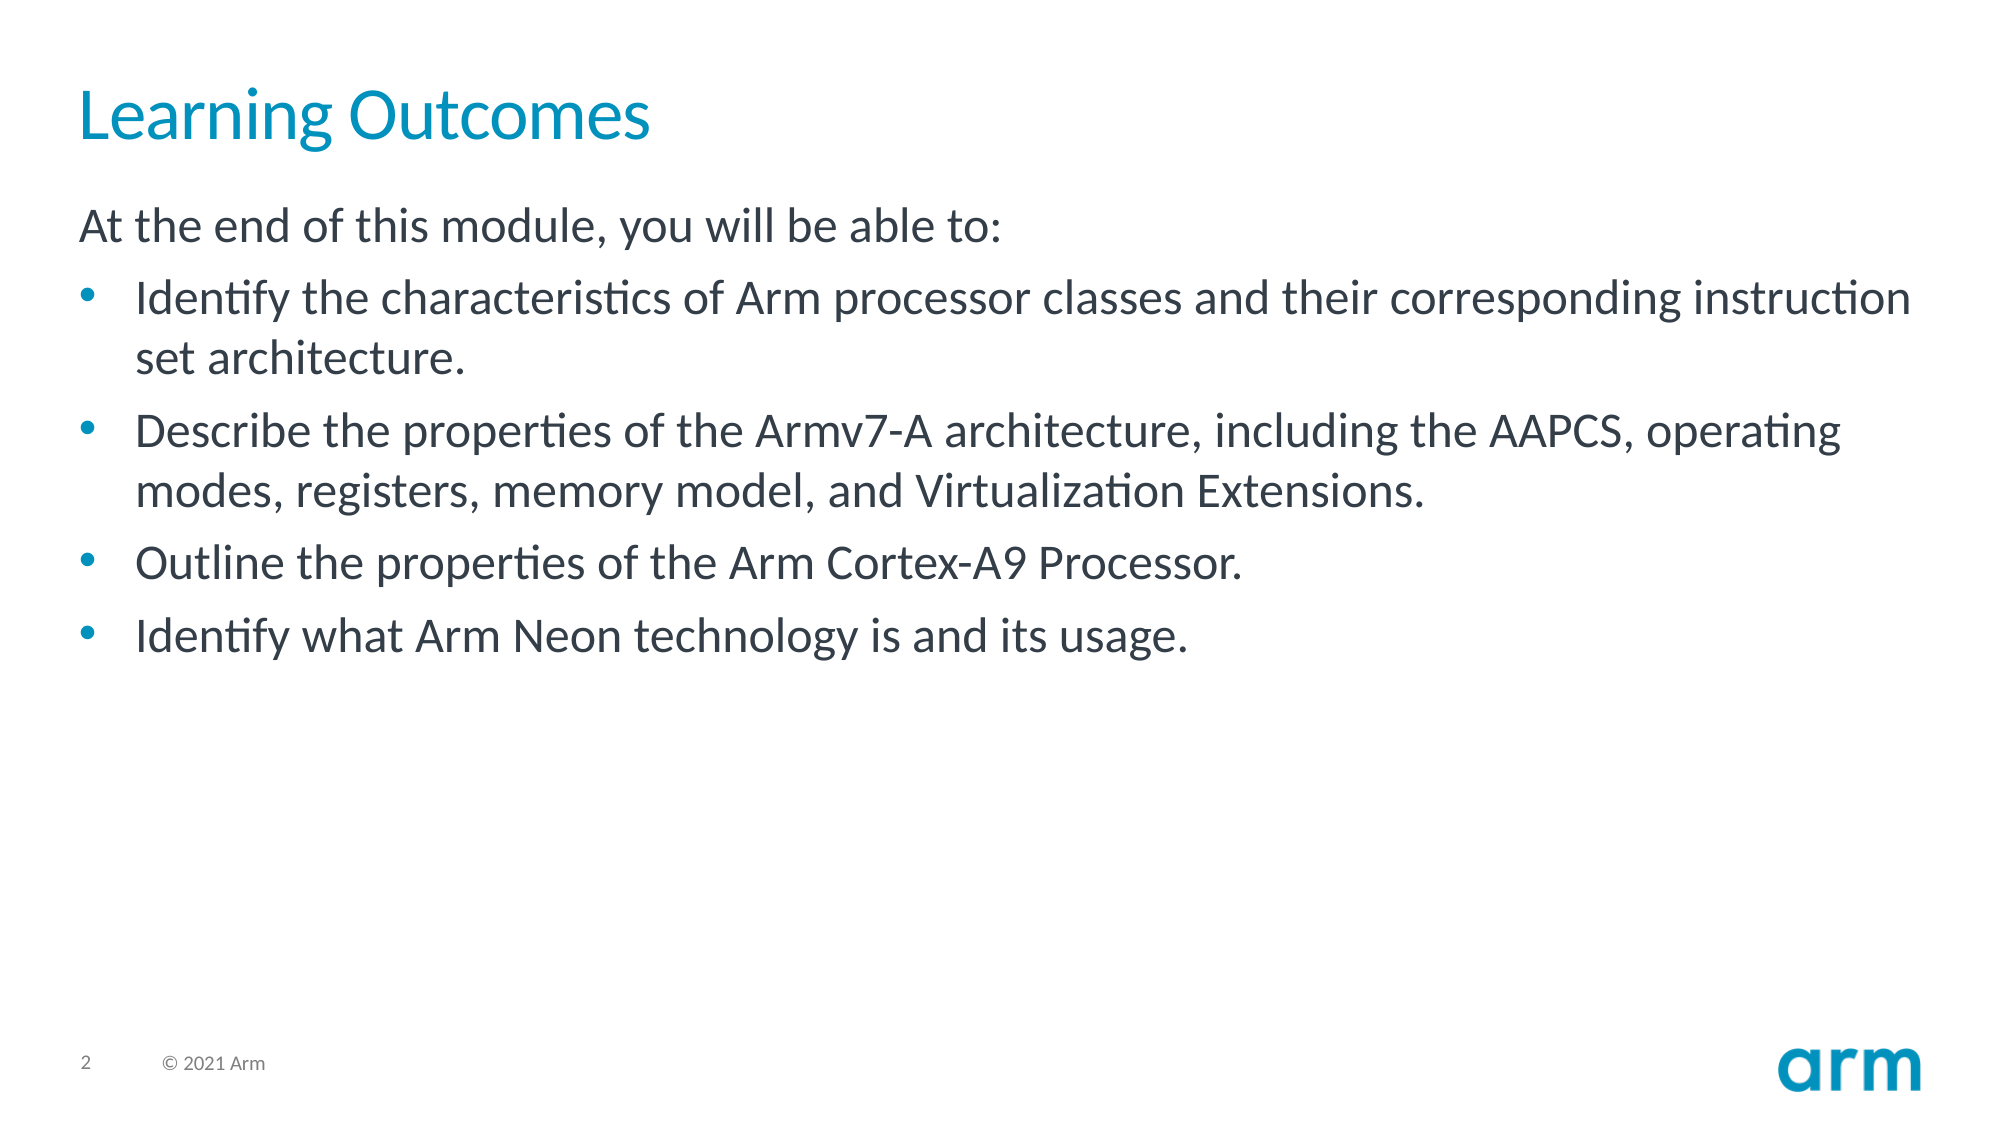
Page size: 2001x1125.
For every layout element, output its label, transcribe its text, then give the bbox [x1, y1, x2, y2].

list At the end of this module, you will be able to: Identify the characteristics of Arm processor classes and their corresponding instruction set architecture. Describe the properties of the Armv7-A architecture, including the AAPCS, operating modes, registers, memory model, and Virtualization Extensions. Outline the properties of the Arm Cortex-A9 Processor. Identify what Arm Neon technology is and its usage. [78, 192, 1922, 1004]
picture [1777, 1047, 1922, 1093]
title Learning Outcomes [78, 78, 1922, 186]
